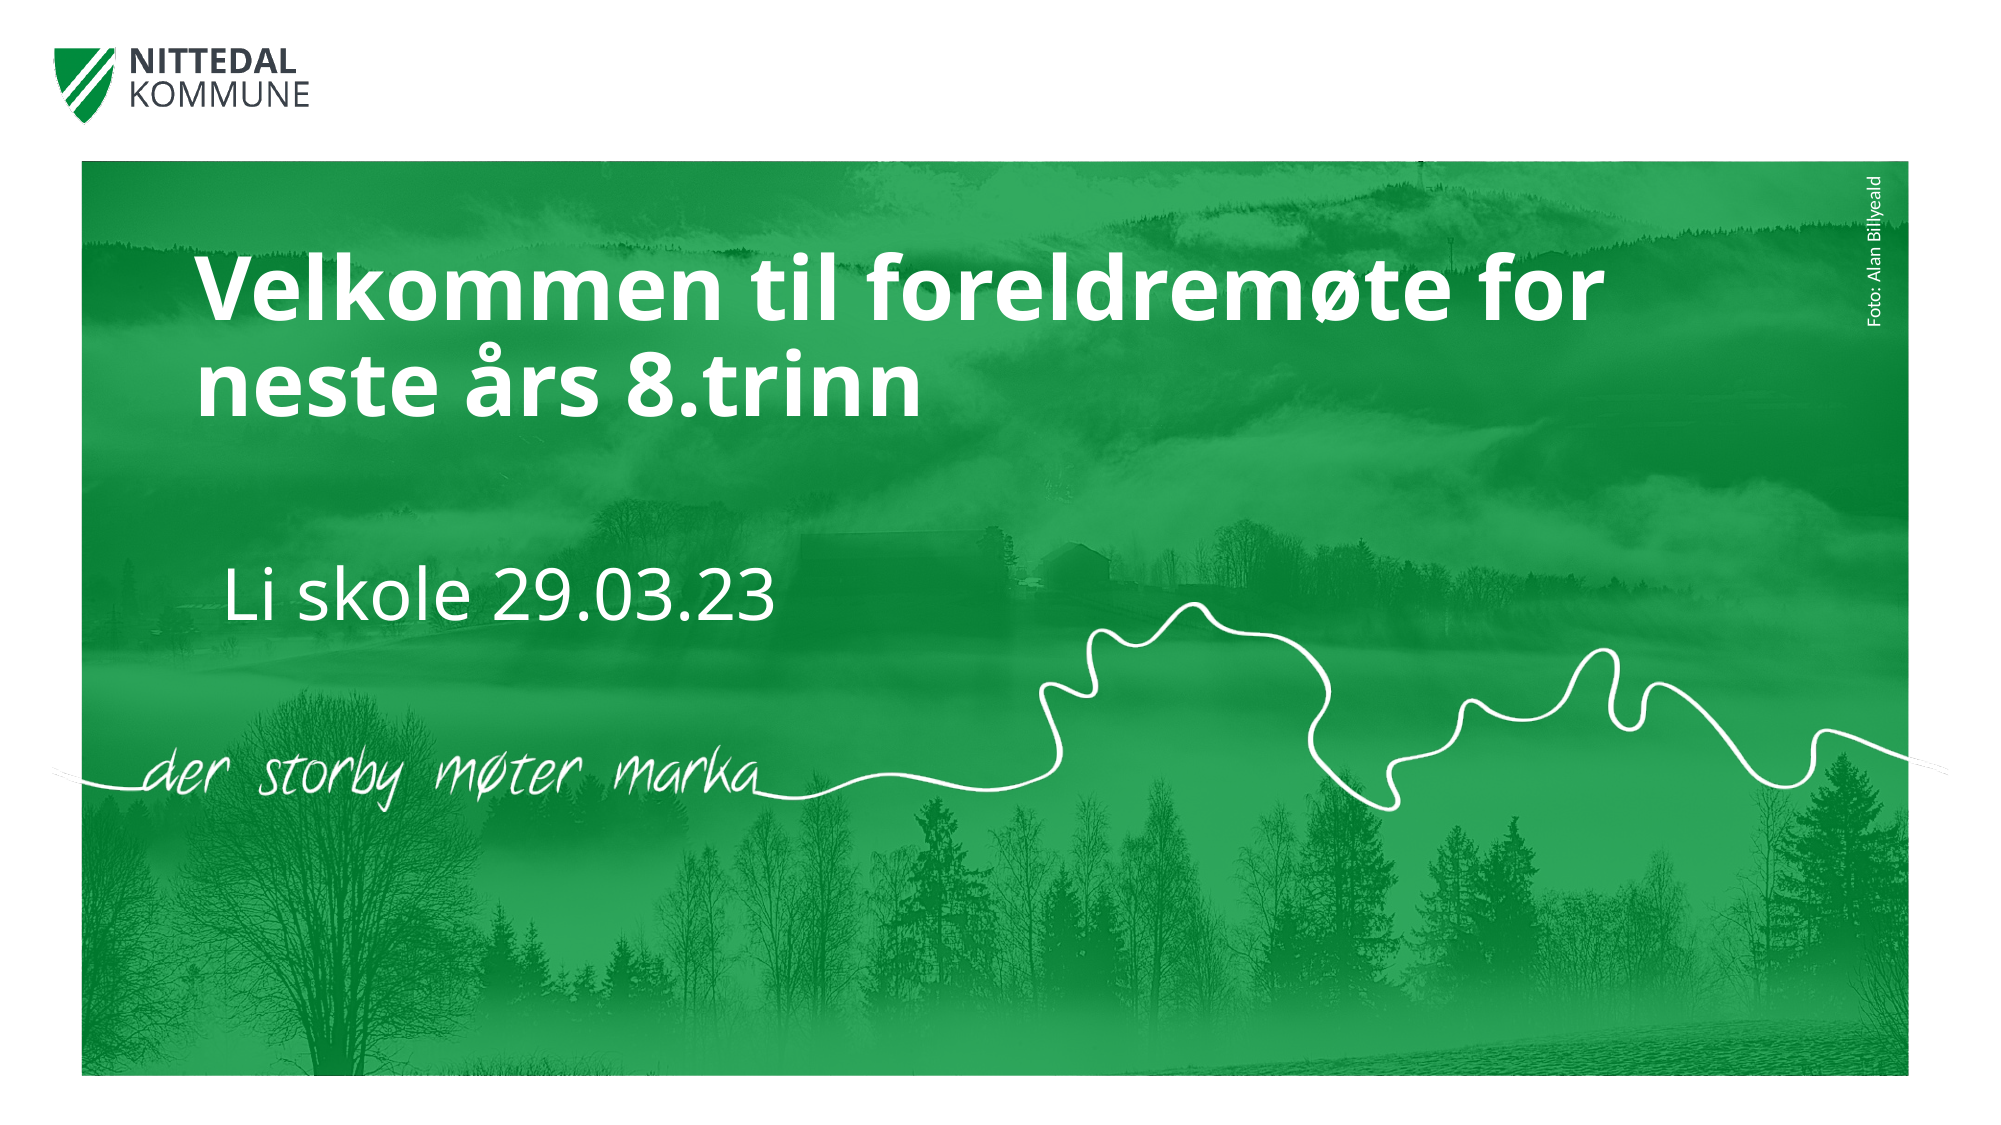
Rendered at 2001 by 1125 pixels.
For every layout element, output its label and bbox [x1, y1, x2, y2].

picture [52, 161, 1949, 1076]
picture [45, 43, 316, 128]
